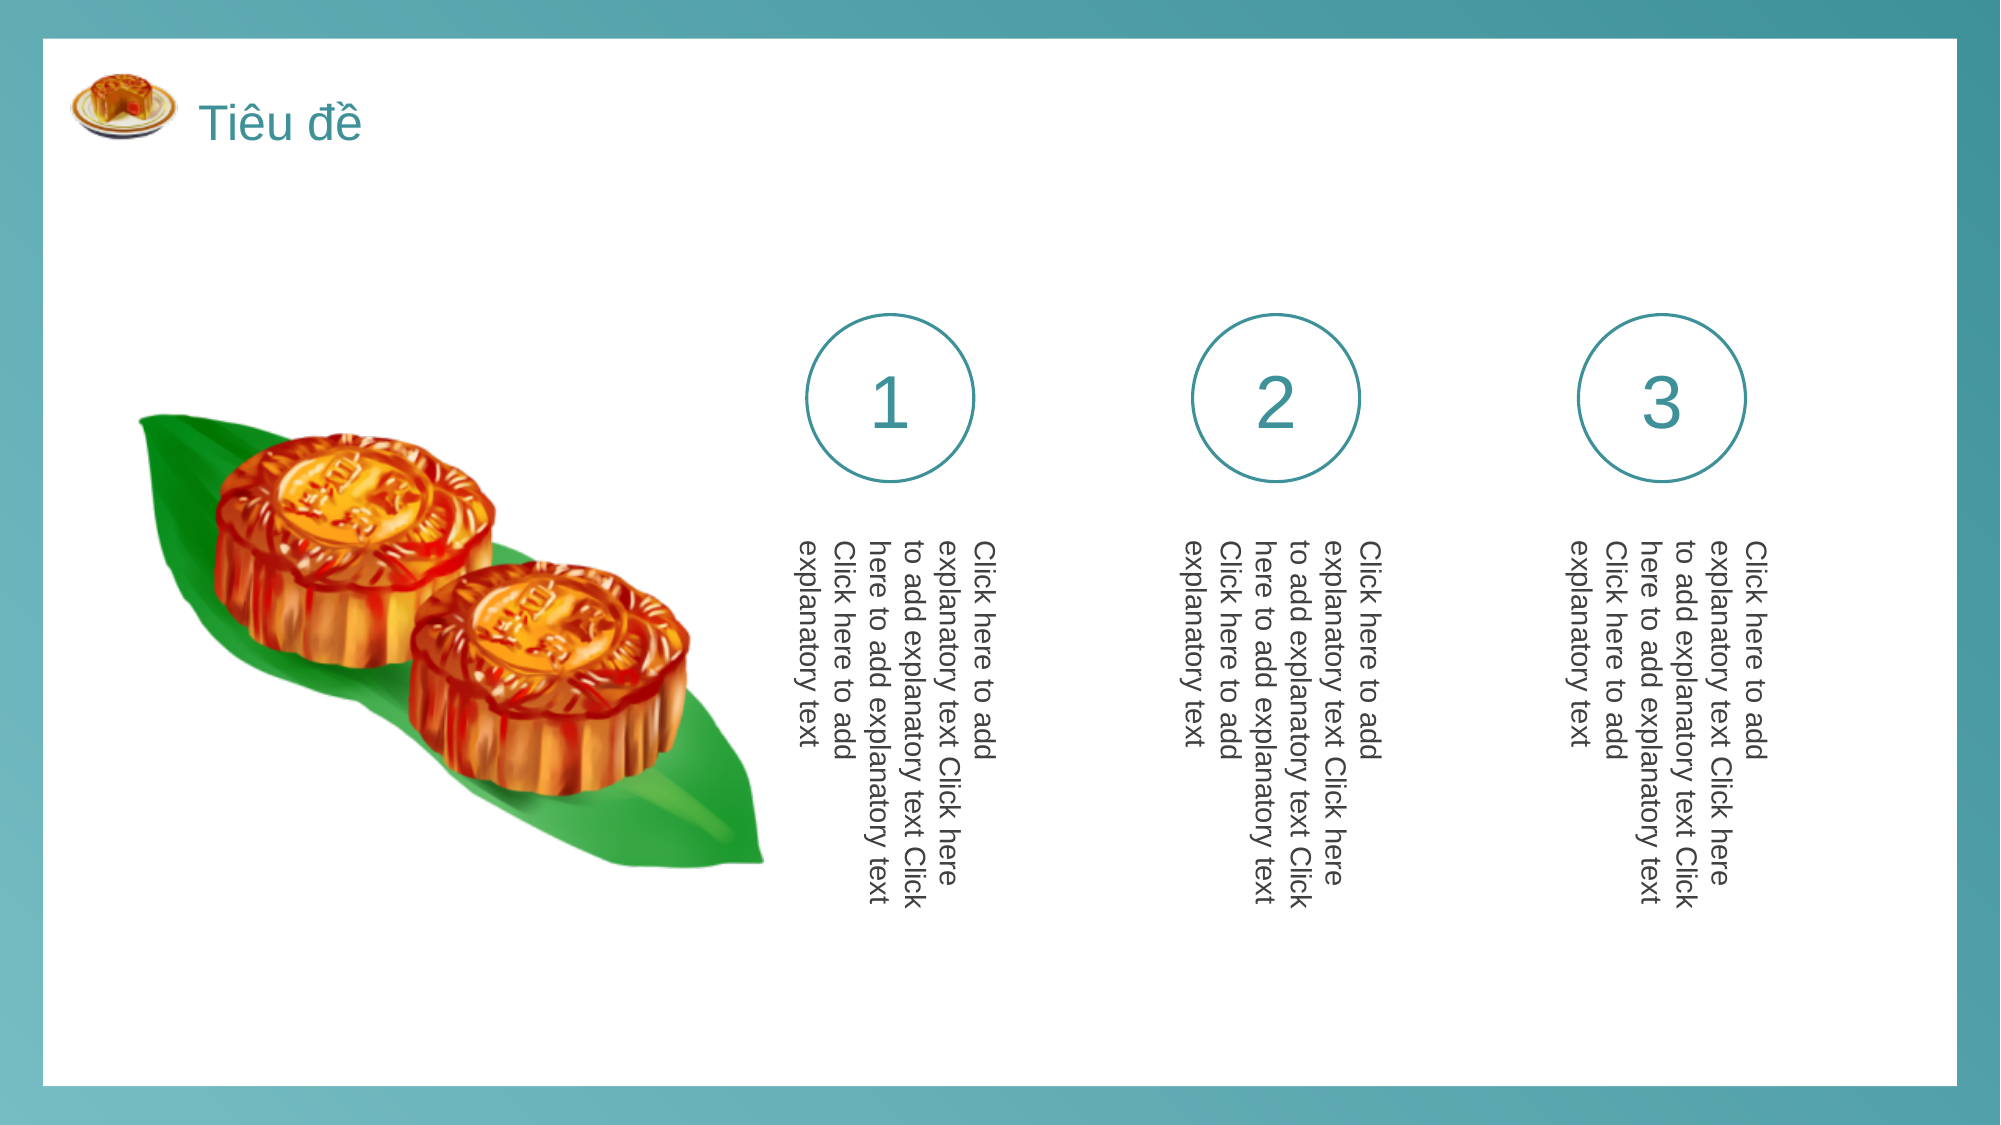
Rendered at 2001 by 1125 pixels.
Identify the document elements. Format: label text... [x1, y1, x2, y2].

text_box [804, 314, 1784, 926]
picture [133, 266, 764, 897]
text_box [0, 0, 2000, 1125]
text_box Tiêu đề [184, 83, 1000, 159]
text_box [42, 38, 1958, 1087]
picture [63, 38, 184, 160]
